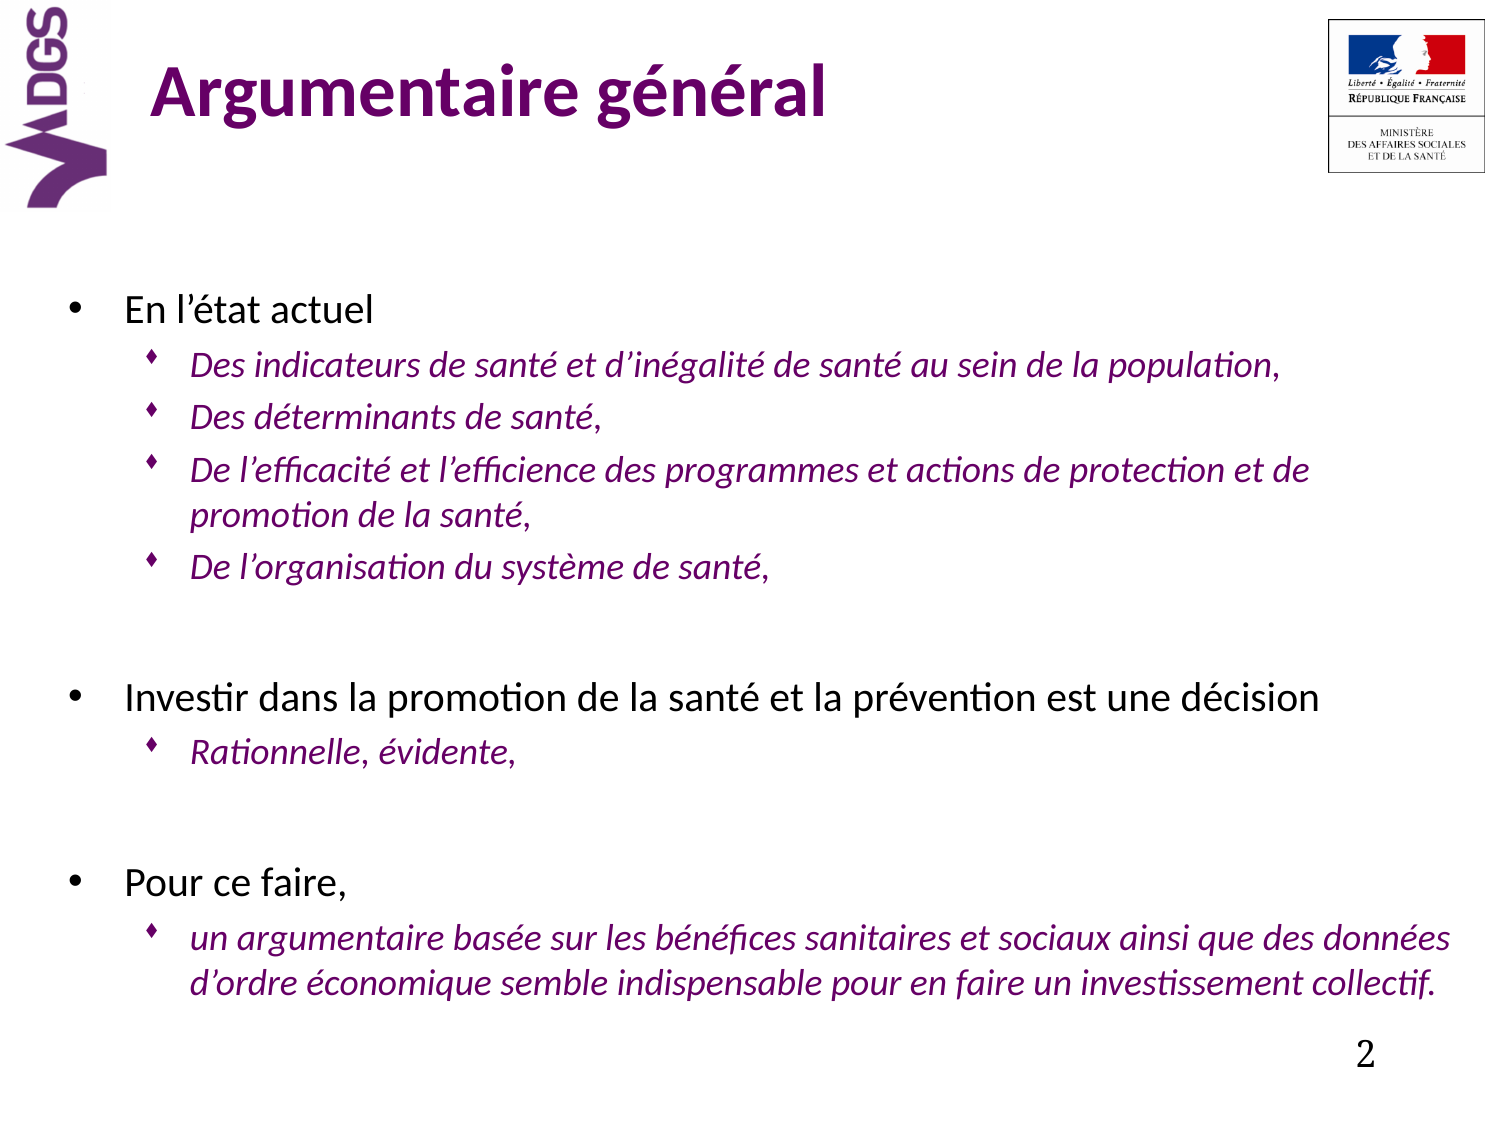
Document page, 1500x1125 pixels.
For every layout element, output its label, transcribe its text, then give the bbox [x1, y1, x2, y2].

list En l’état actuel Des indicateurs de santé et d’inégalité de santé au sein de la population, Des déterminants de santé, De l’efficacité et l’efficience des programmes et actions de protection et de promotion de la santé, De l’organisation du système de santé, Investir dans la promotion de la santé et la prévention est une décision Rationnelle, évidente, Pour ce faire, un argumentaire basée sur les bénéfices sanitaires et sociaux ainsi que des données d’ordre économique semble indispensable pour en faire un investissement collectif. [53, 274, 1471, 1125]
picture [1328, 142, 1485, 173]
title Argumentaire général [135, 0, 1500, 142]
picture [1, 1, 111, 211]
